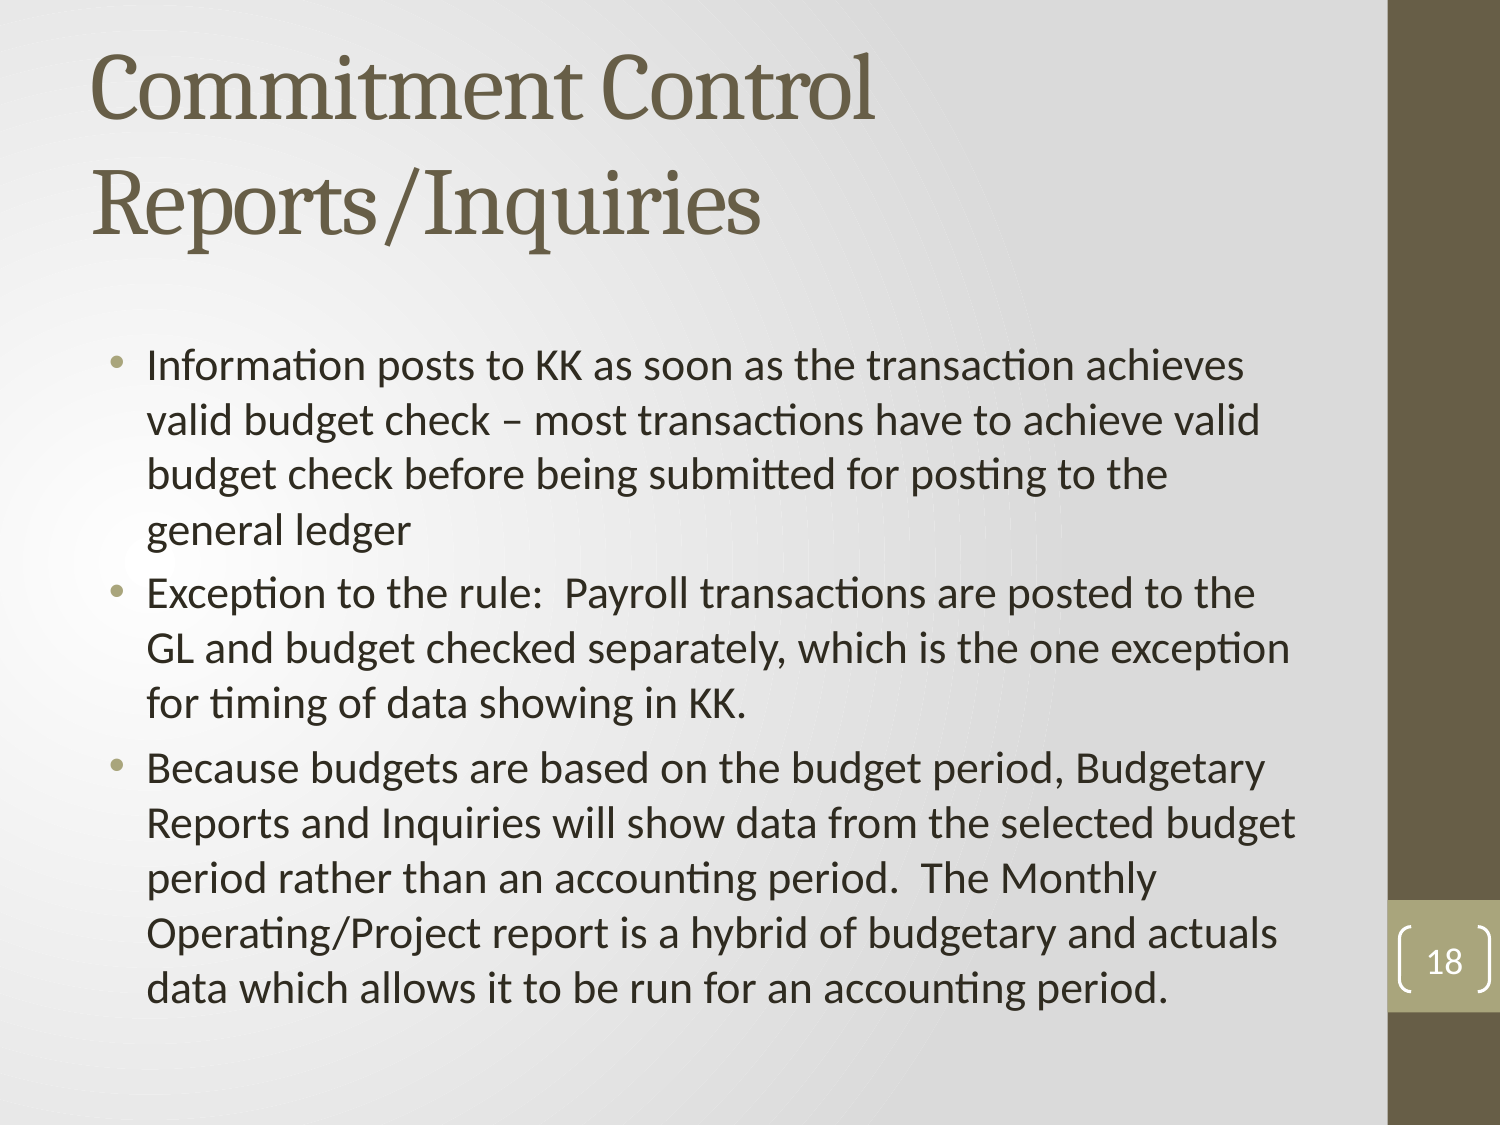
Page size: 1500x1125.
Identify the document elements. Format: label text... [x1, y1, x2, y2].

title Commitment Control Reports/Inquiries [75, 45, 1325, 233]
slide_number 18 [1397, 925, 1492, 994]
list Information posts to KK as soon as the transaction achieves valid budget check – most transactions have to achieve valid budget check before being submitted for posting to the general ledger Exception to the rule: Payroll transactions are posted to the GL and budget checked separately, which is the one exception for timing of data showing in KK. Because budgets are based on the budget period, Budgetary Reports and Inquiries will show data from the selected budget period rather than an accounting period. The Monthly Operating/Project report is a hybrid of budgetary and actuals data which allows it to be run for an accounting period. [75, 262, 1325, 1050]
